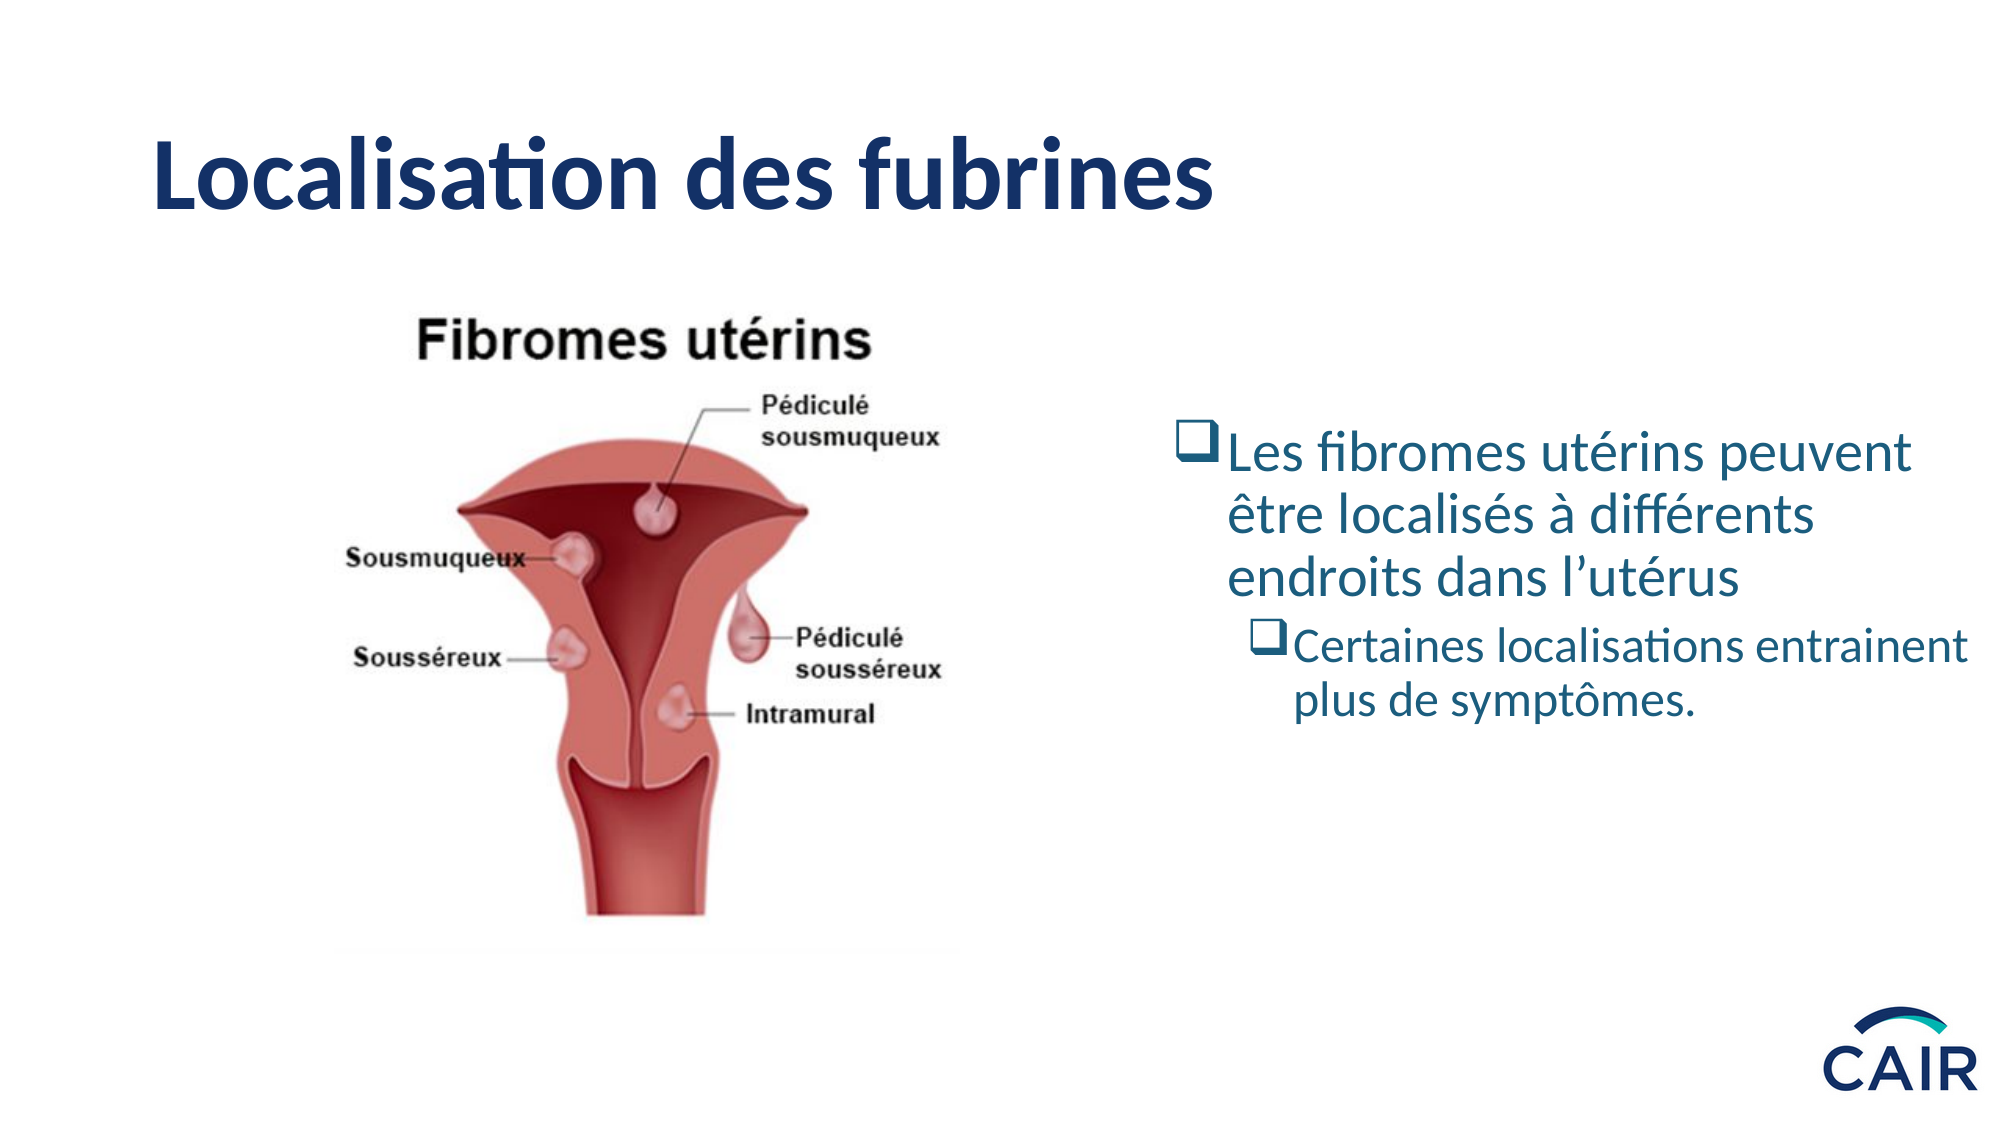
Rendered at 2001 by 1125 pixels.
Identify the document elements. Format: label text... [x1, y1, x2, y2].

picture [334, 273, 961, 955]
list Les fibromes utérins peuvent être localisés à différents endroits dans l’utérus Certaines localisations entrainent plus de symptômes. [1156, 225, 1986, 1013]
picture [1801, 986, 2000, 1125]
title Localisation des fubrines [138, 77, 1863, 275]
